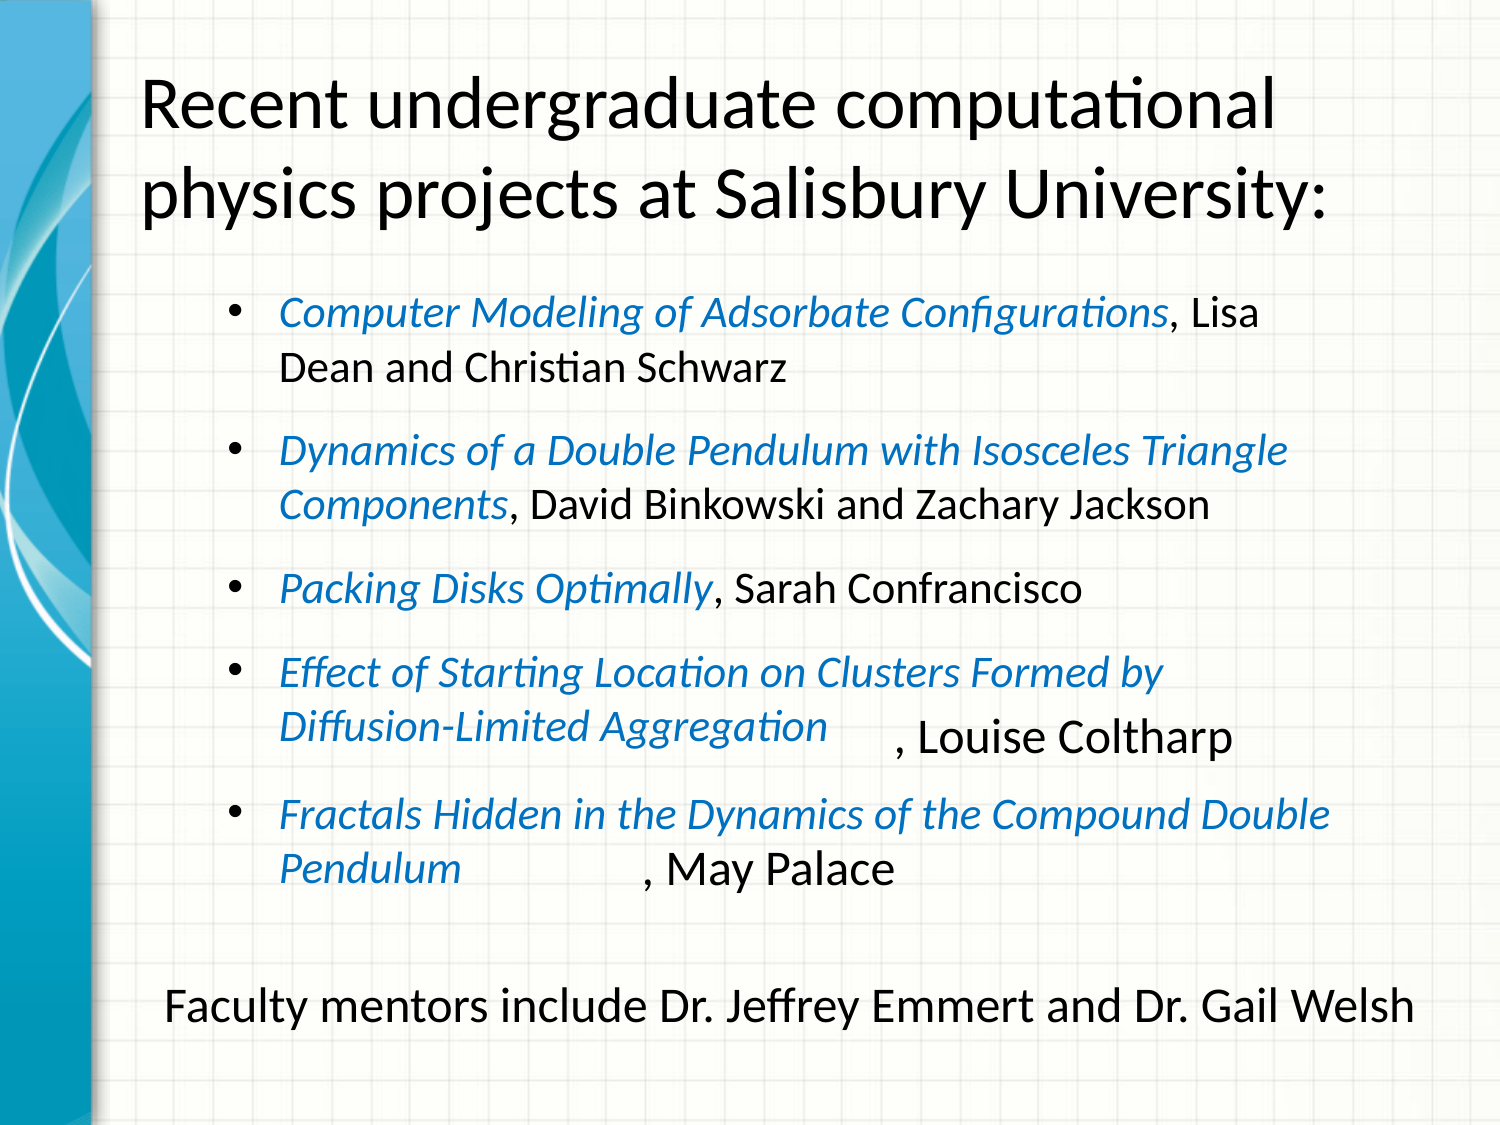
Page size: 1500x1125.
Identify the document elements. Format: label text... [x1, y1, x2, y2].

list Computer Modeling of Adsorbate Configurations, Lisa Dean and Christian Schwarz Dynamics of a Double Pendulum with Isosceles Triangle Components, David Binkowski and Zachary Jackson Packing Disks Optimally, Sarah Confrancisco Effect of Starting Location on Clusters Formed by Diffusion-Limited Aggregation Fractals Hidden in the Dynamics of the Compound Double Pendulum [212, 275, 1350, 913]
text_box Faculty mentors include Dr. Jeffrey Emmert and Dr. Gail Welsh [149, 965, 1475, 1040]
title Recent undergraduate computational physics projects at Salisbury University: [125, 50, 1475, 238]
text_box , Louise Coltharp [878, 695, 1279, 771]
text_box , May Palace [626, 827, 927, 903]
picture [0, 0, 1500, 1125]
